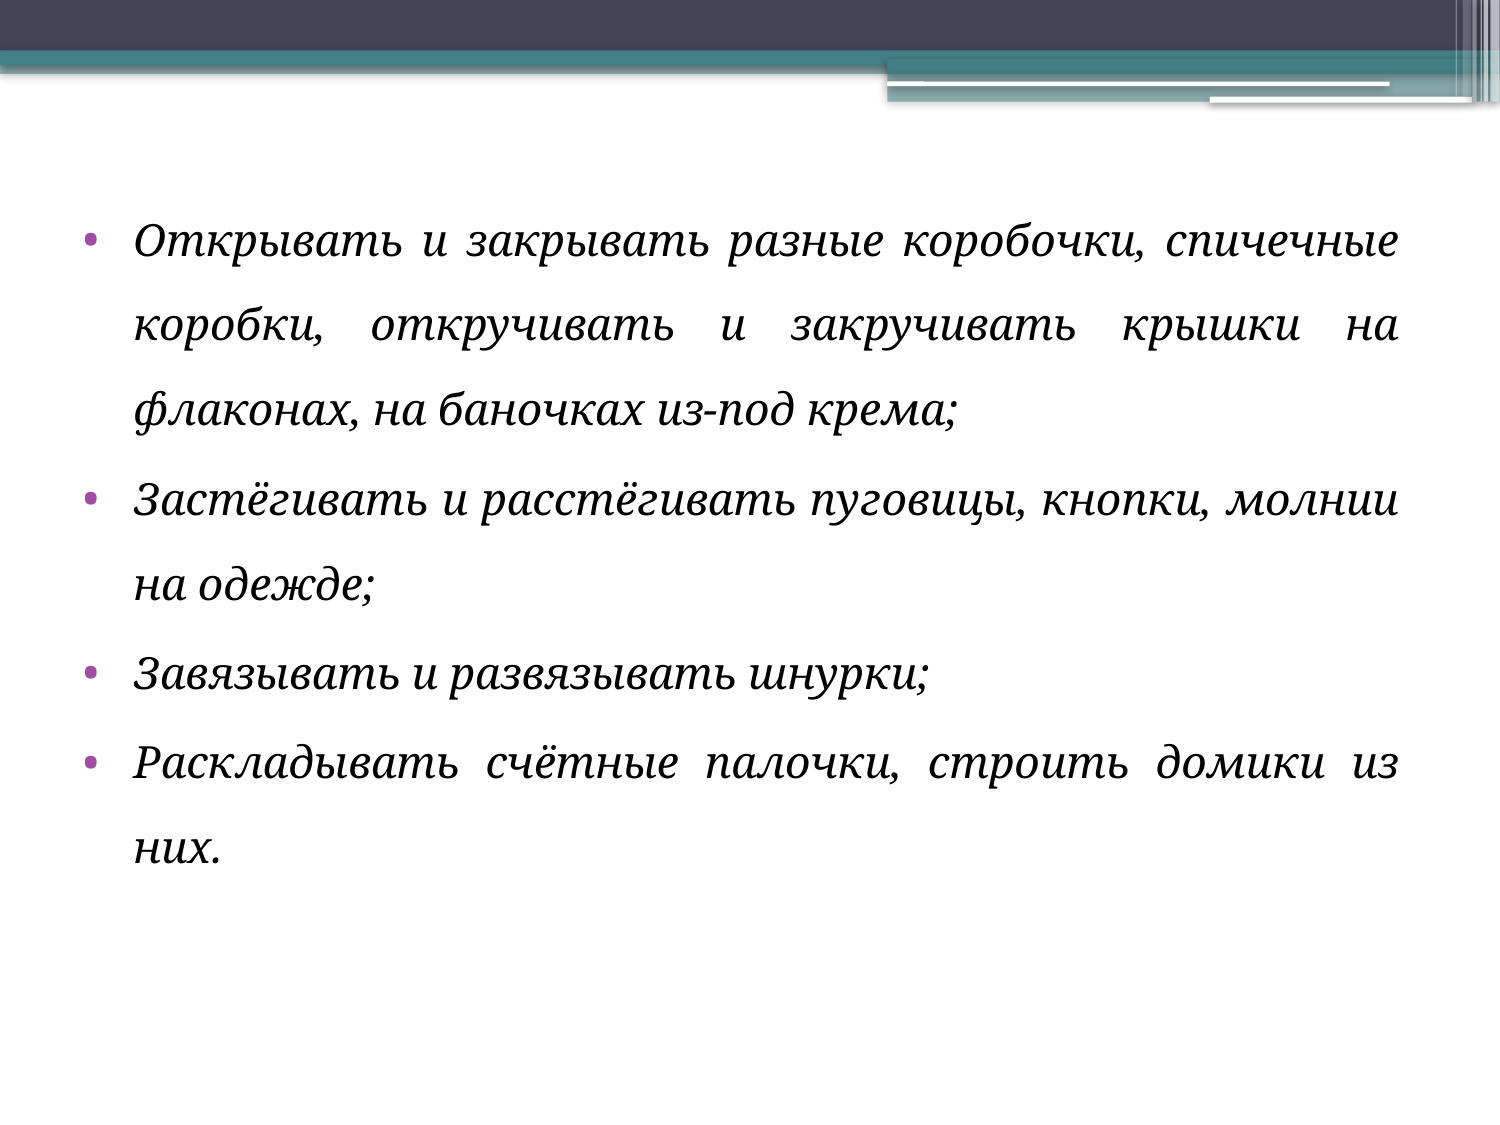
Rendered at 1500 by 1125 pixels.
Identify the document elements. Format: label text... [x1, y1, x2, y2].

list Открывать и закрывать разные коробочки, спичечные коробки, откручивать и закручивать крышки на флаконах, на баночках из-под крема; Застёгивать и расстёгивать пуговицы, кнопки, молнии на одежде; Завязывать и развязывать шнурки; Раскладывать счётные палочки, строить домики из них. [64, 172, 1415, 883]
